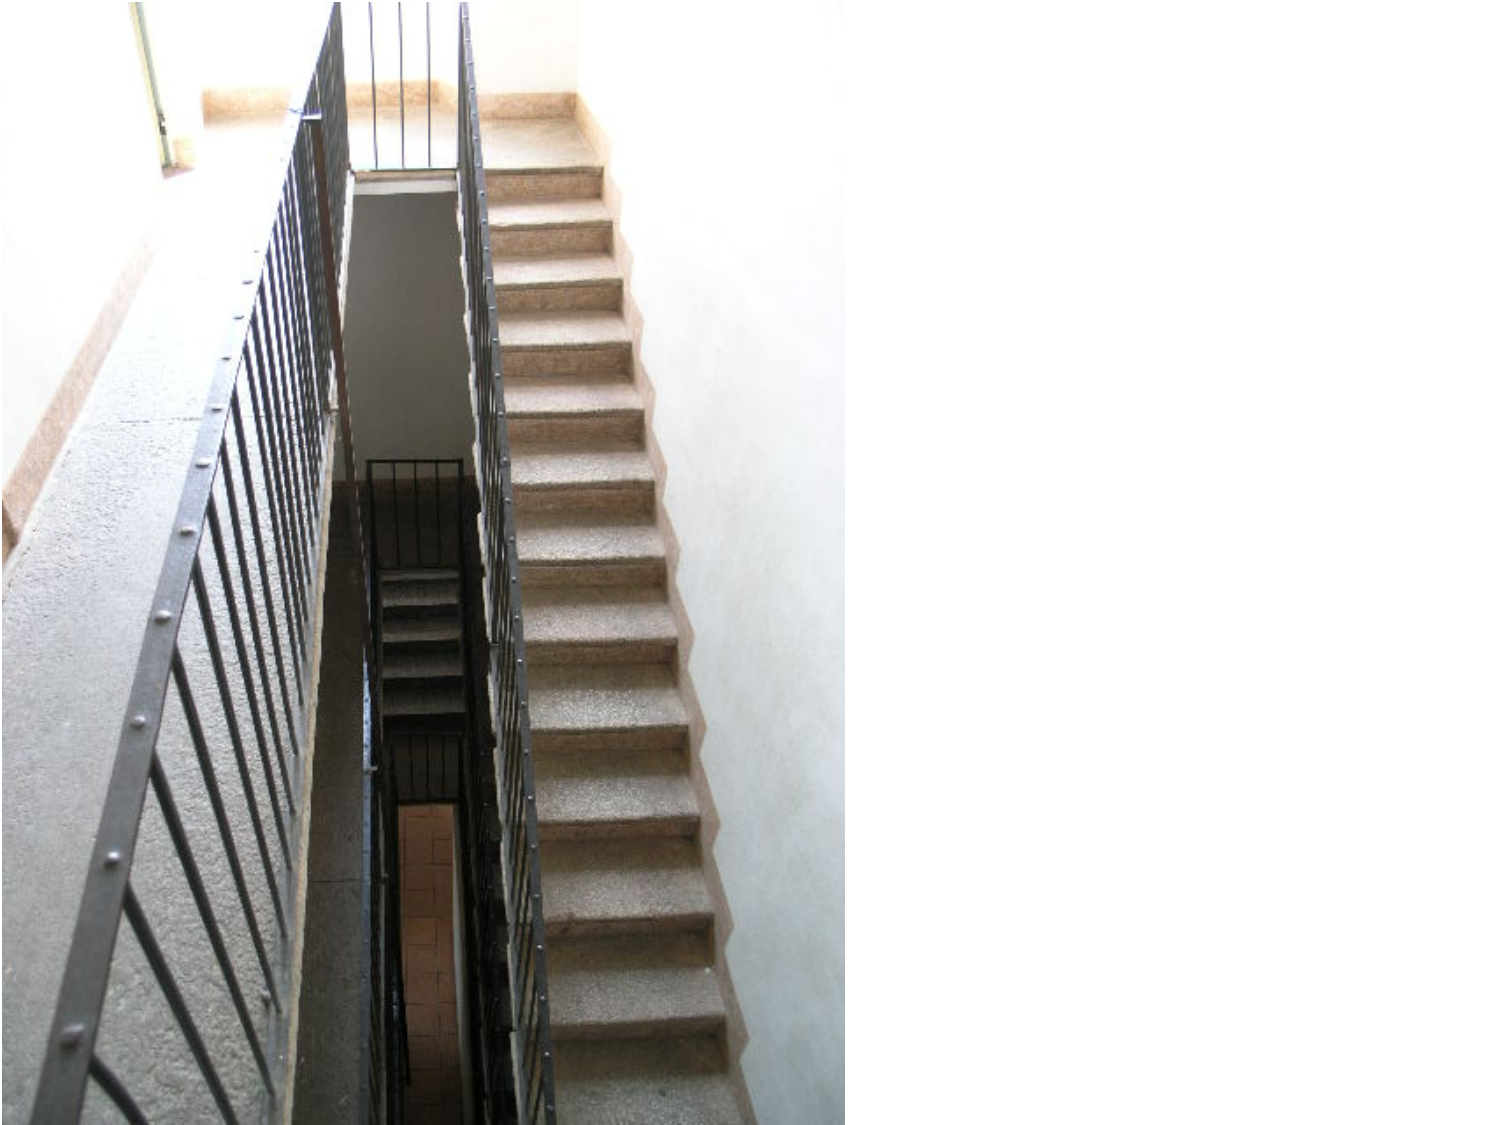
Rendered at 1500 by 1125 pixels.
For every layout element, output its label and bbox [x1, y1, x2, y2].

list [2, 2, 845, 1125]
